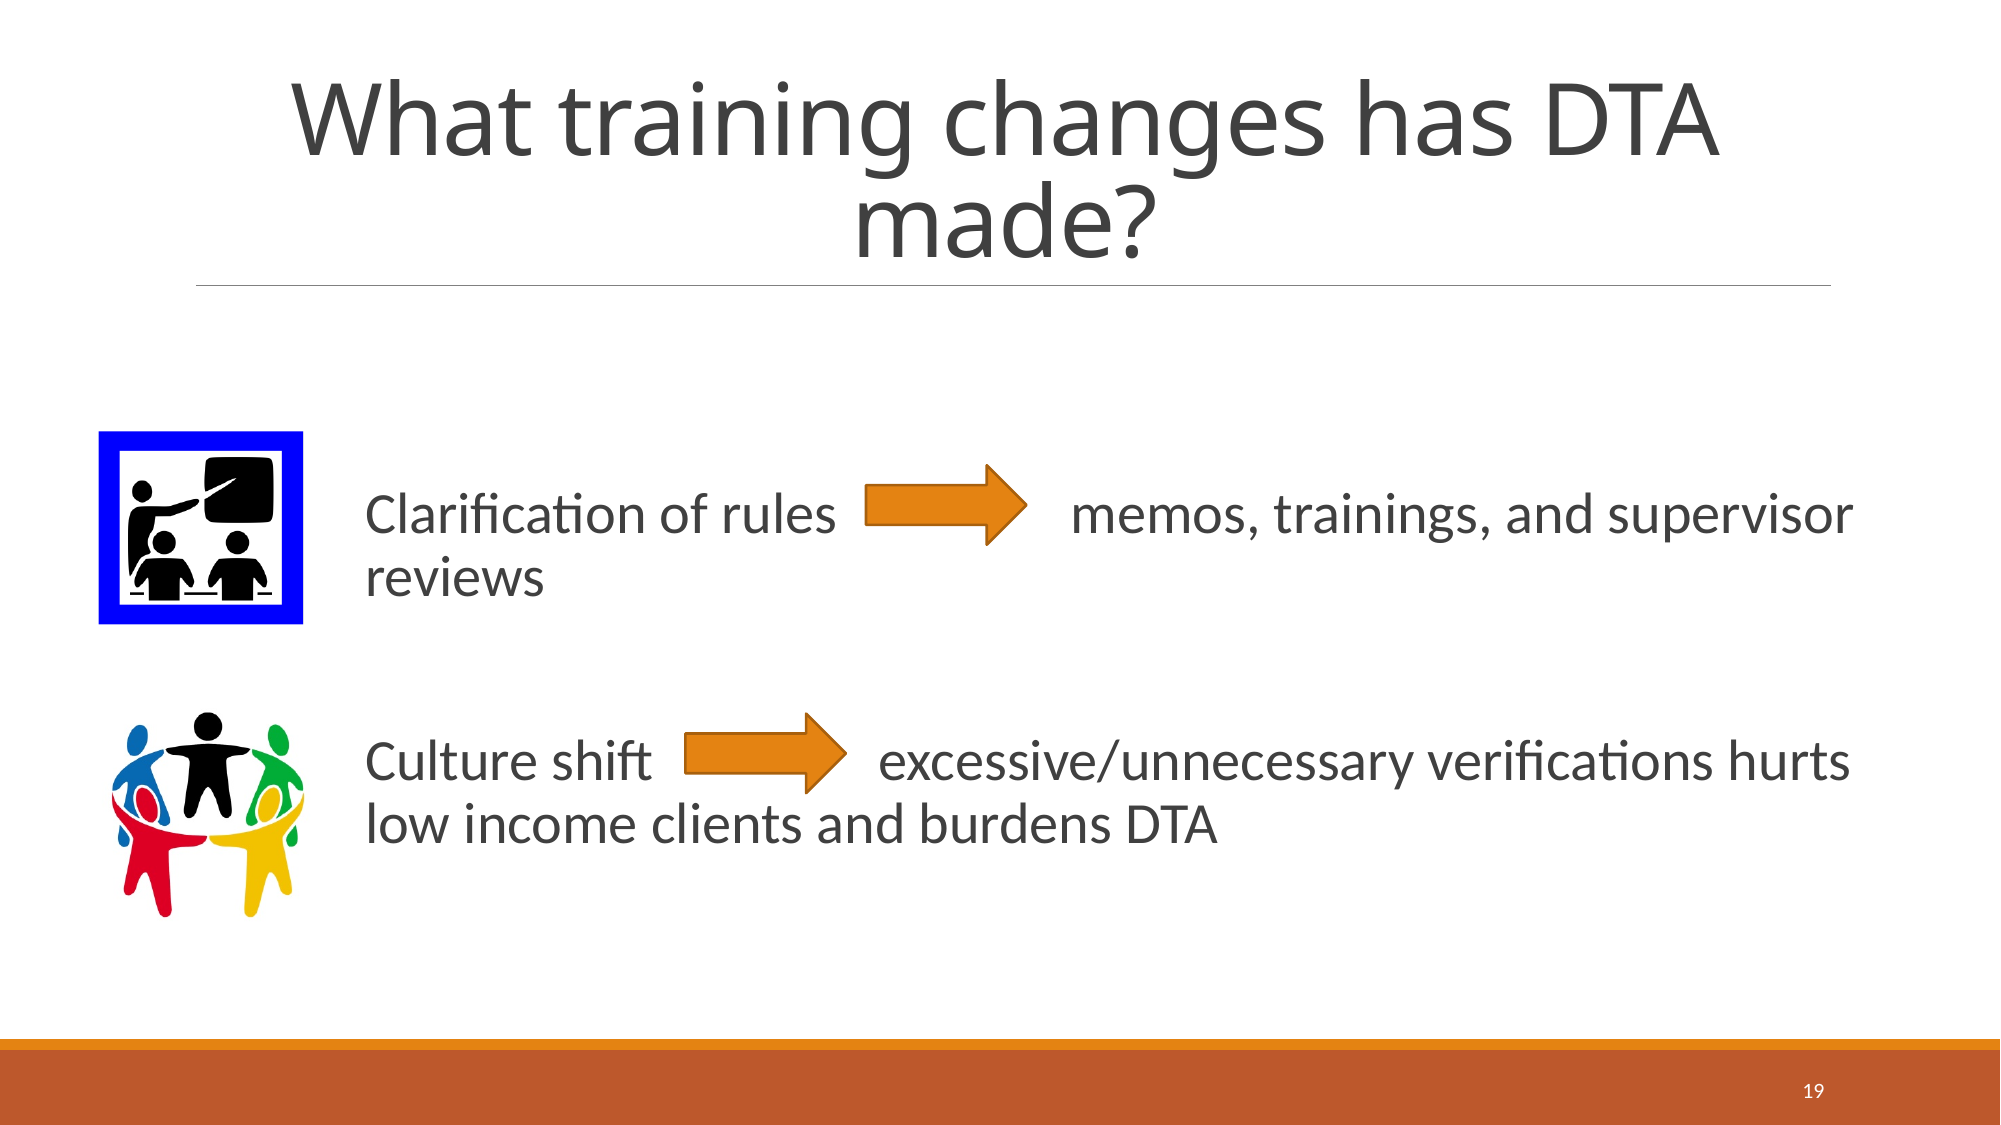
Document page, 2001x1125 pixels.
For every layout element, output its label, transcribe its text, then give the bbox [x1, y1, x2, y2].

text_box [684, 712, 847, 795]
title What training changes has DTA made? [180, 47, 1830, 285]
list Clarification of rules memos, trainings, and supervisor reviews Culture shift excessive/unnecessary verifications hurts low income clients and burdens DTA [350, 322, 1933, 983]
picture [90, 418, 310, 638]
picture [90, 701, 327, 927]
text_box [864, 464, 1028, 546]
slide_number 19 [1624, 1059, 1840, 1120]
